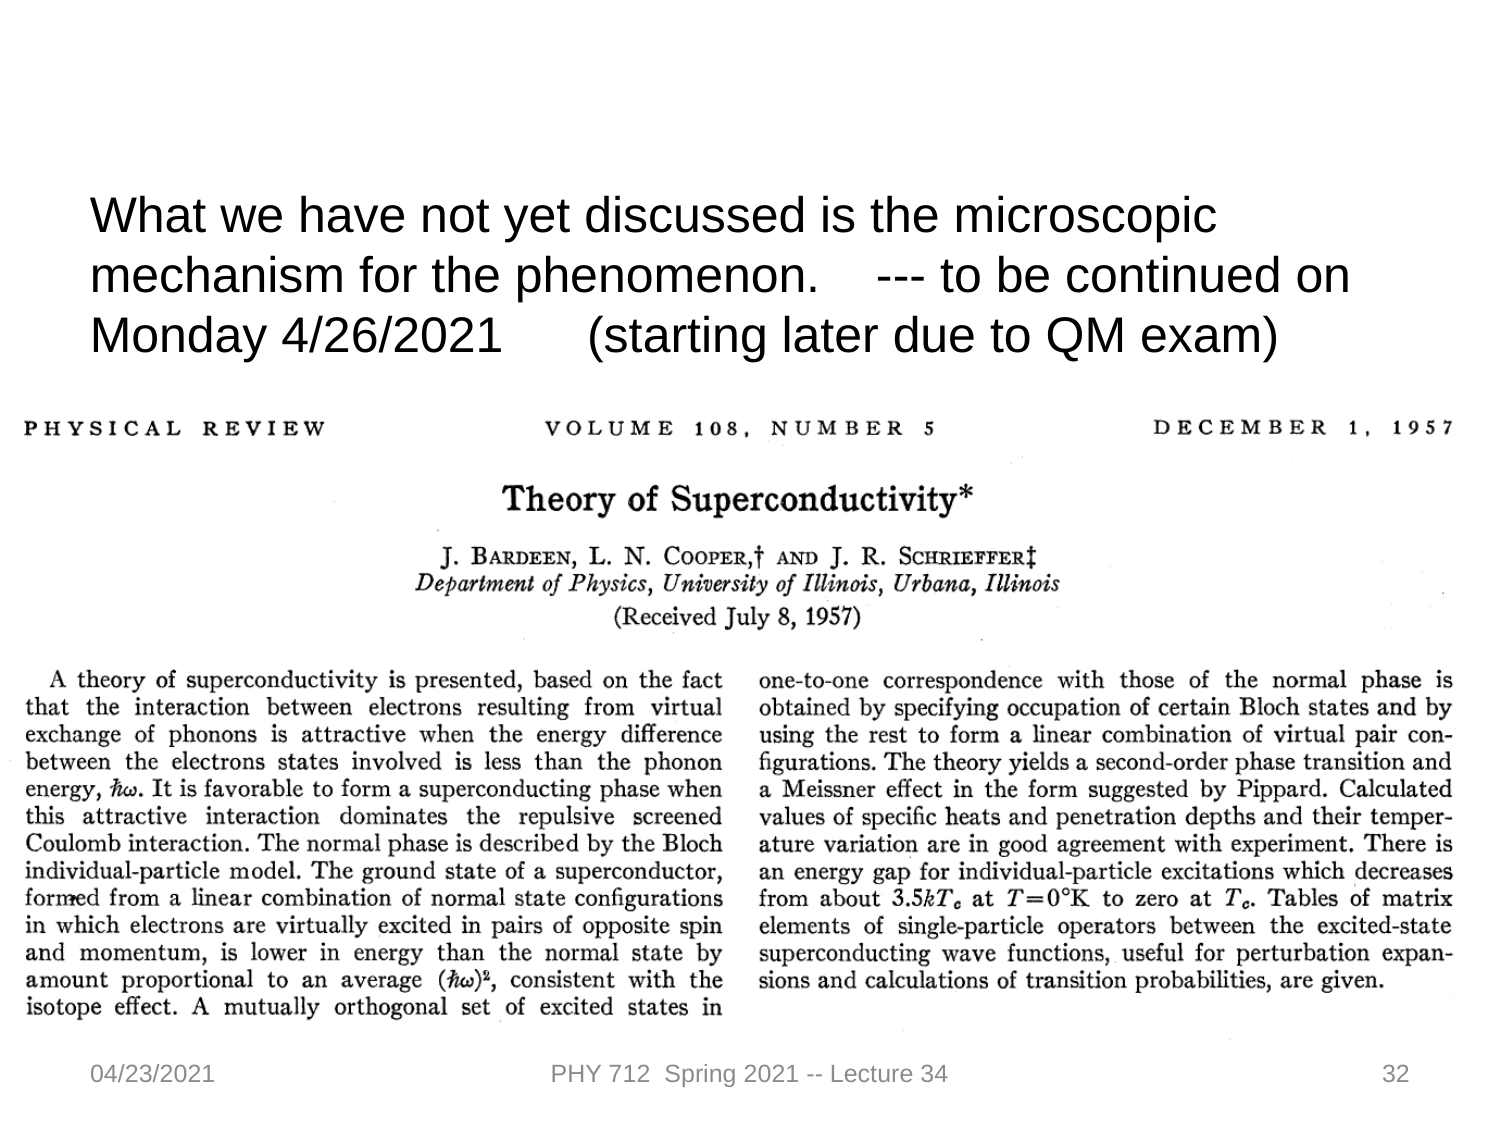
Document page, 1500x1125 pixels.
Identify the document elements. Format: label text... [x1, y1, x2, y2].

footer PHY 712 Spring 2021 -- Lecture 34 [512, 1052, 988, 1103]
picture [0, 375, 1500, 1043]
text_box What we have not yet discussed is the microscopic mechanism for the phenomenon. --- to be continued on Monday 4/26/2021 (starting later due to QM exam) [75, 174, 1375, 370]
slide_number 32 [1074, 1052, 1425, 1103]
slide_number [75, 1052, 425, 1103]
